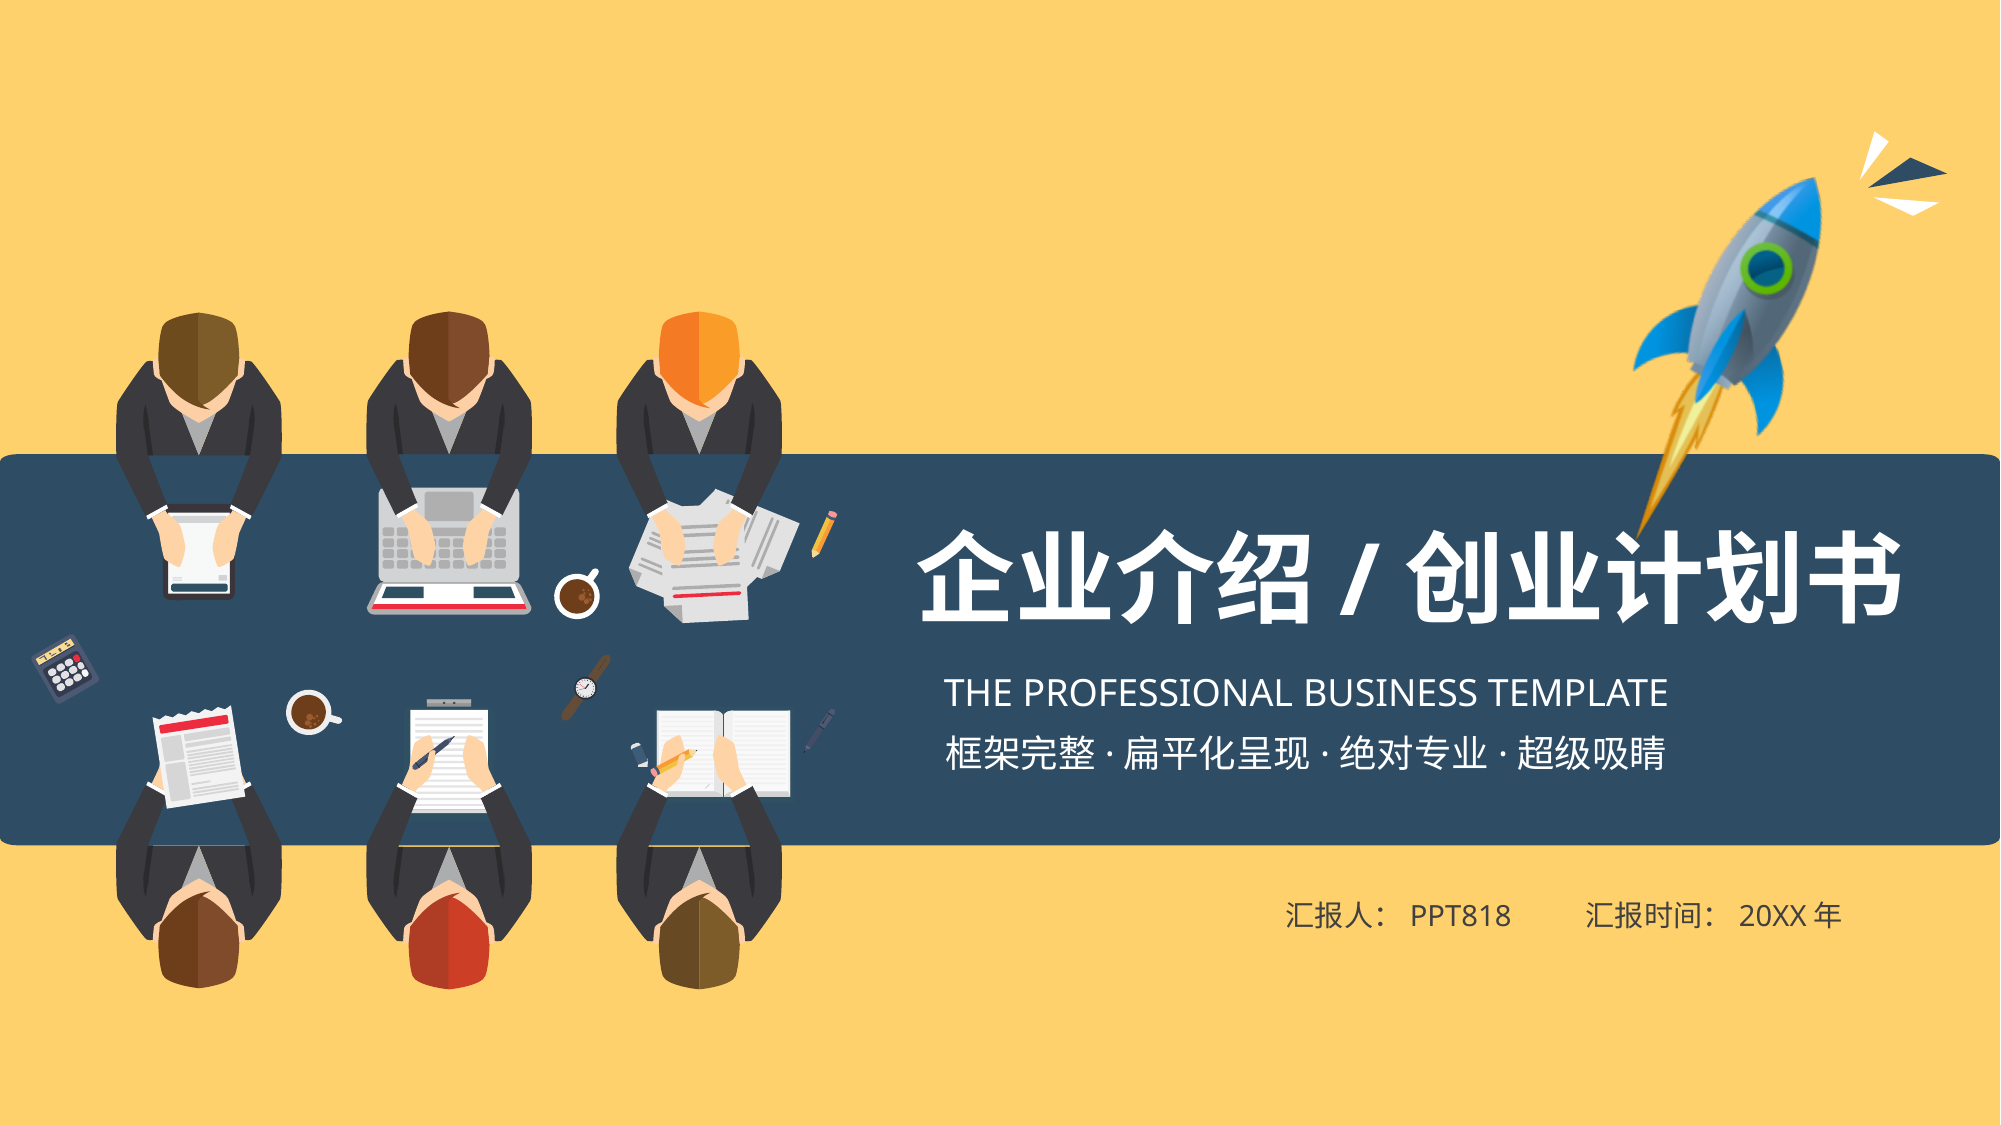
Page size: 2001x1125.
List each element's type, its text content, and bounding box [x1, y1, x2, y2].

text_box 汇报时间：20XX年 [1570, 890, 1921, 940]
text_box 框架完整·扁平化呈现·绝对专业·超级吸睛 [931, 723, 1844, 783]
text_box 汇报人：PPT818 [1270, 890, 1570, 940]
text_box THE PROFESSIONAL BUSINESS TEMPLATE [928, 661, 1847, 722]
picture [1541, 155, 1909, 564]
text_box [1850, 134, 1943, 216]
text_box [0, 311, 898, 990]
text_box [898, 454, 2000, 846]
text_box 企业介绍/创业计划书 [901, 508, 1943, 643]
